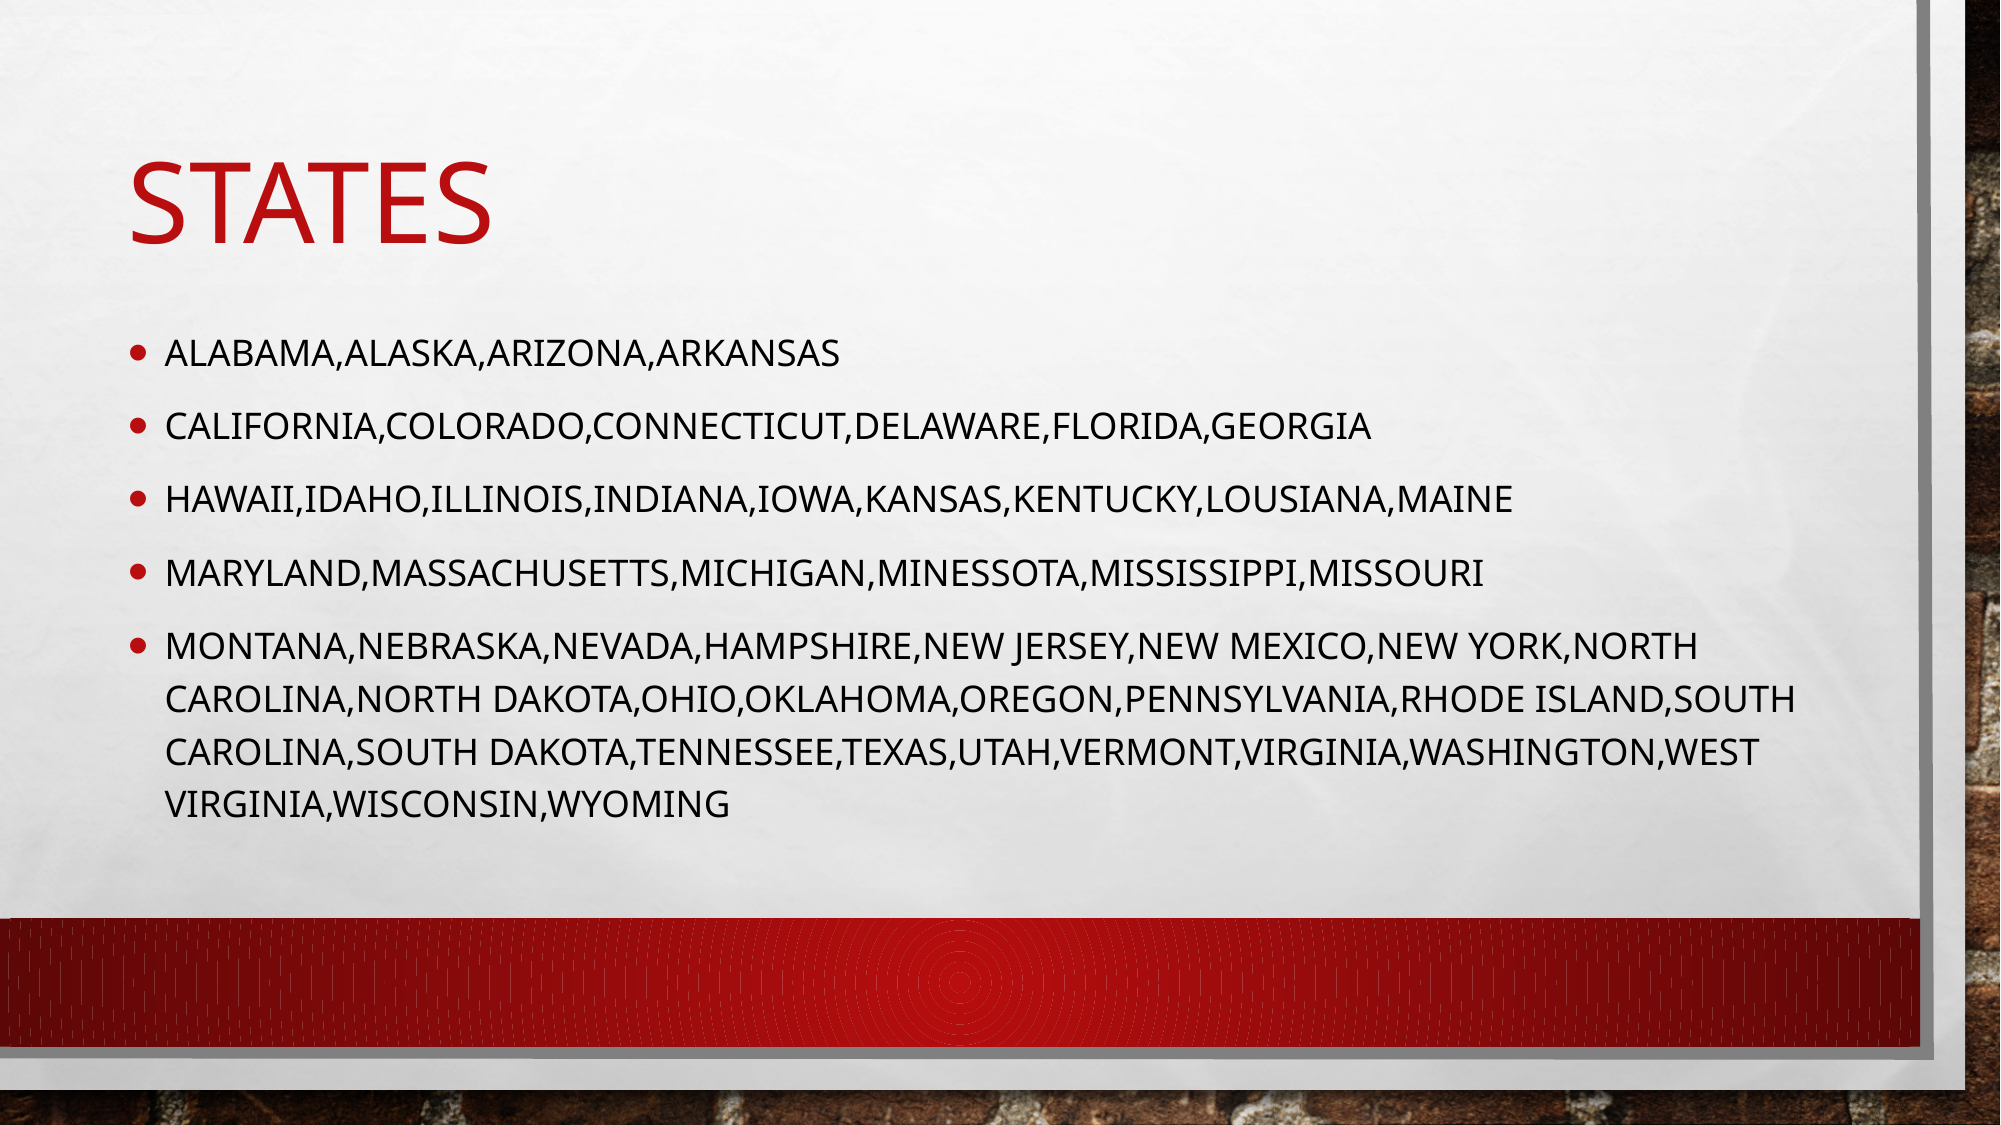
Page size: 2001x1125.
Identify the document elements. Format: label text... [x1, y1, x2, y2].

title States [112, 112, 1818, 301]
picture [0, 0, 2000, 1125]
list Alabama,alaska,arizona,arkansas California,colorado,connecticut,delaware,florida,georgia Hawaii,idaho,illinois,indiana,iowa,kansas,kentucky,lousiana,maine Maryland,massachusetts,michigan,minessota,mississippi,missouri Montana,nebraska,nevada,hampshire,new jersey,new mexico,new york,north carolina,north dakota,ohio,oklahoma,oregon,pennsylvania,rhode island,south carolina,south dakota,tennessee,texas,utah,vermont,virginia,washington,west virginia,wisconsin,wyoming [112, 301, 1818, 845]
